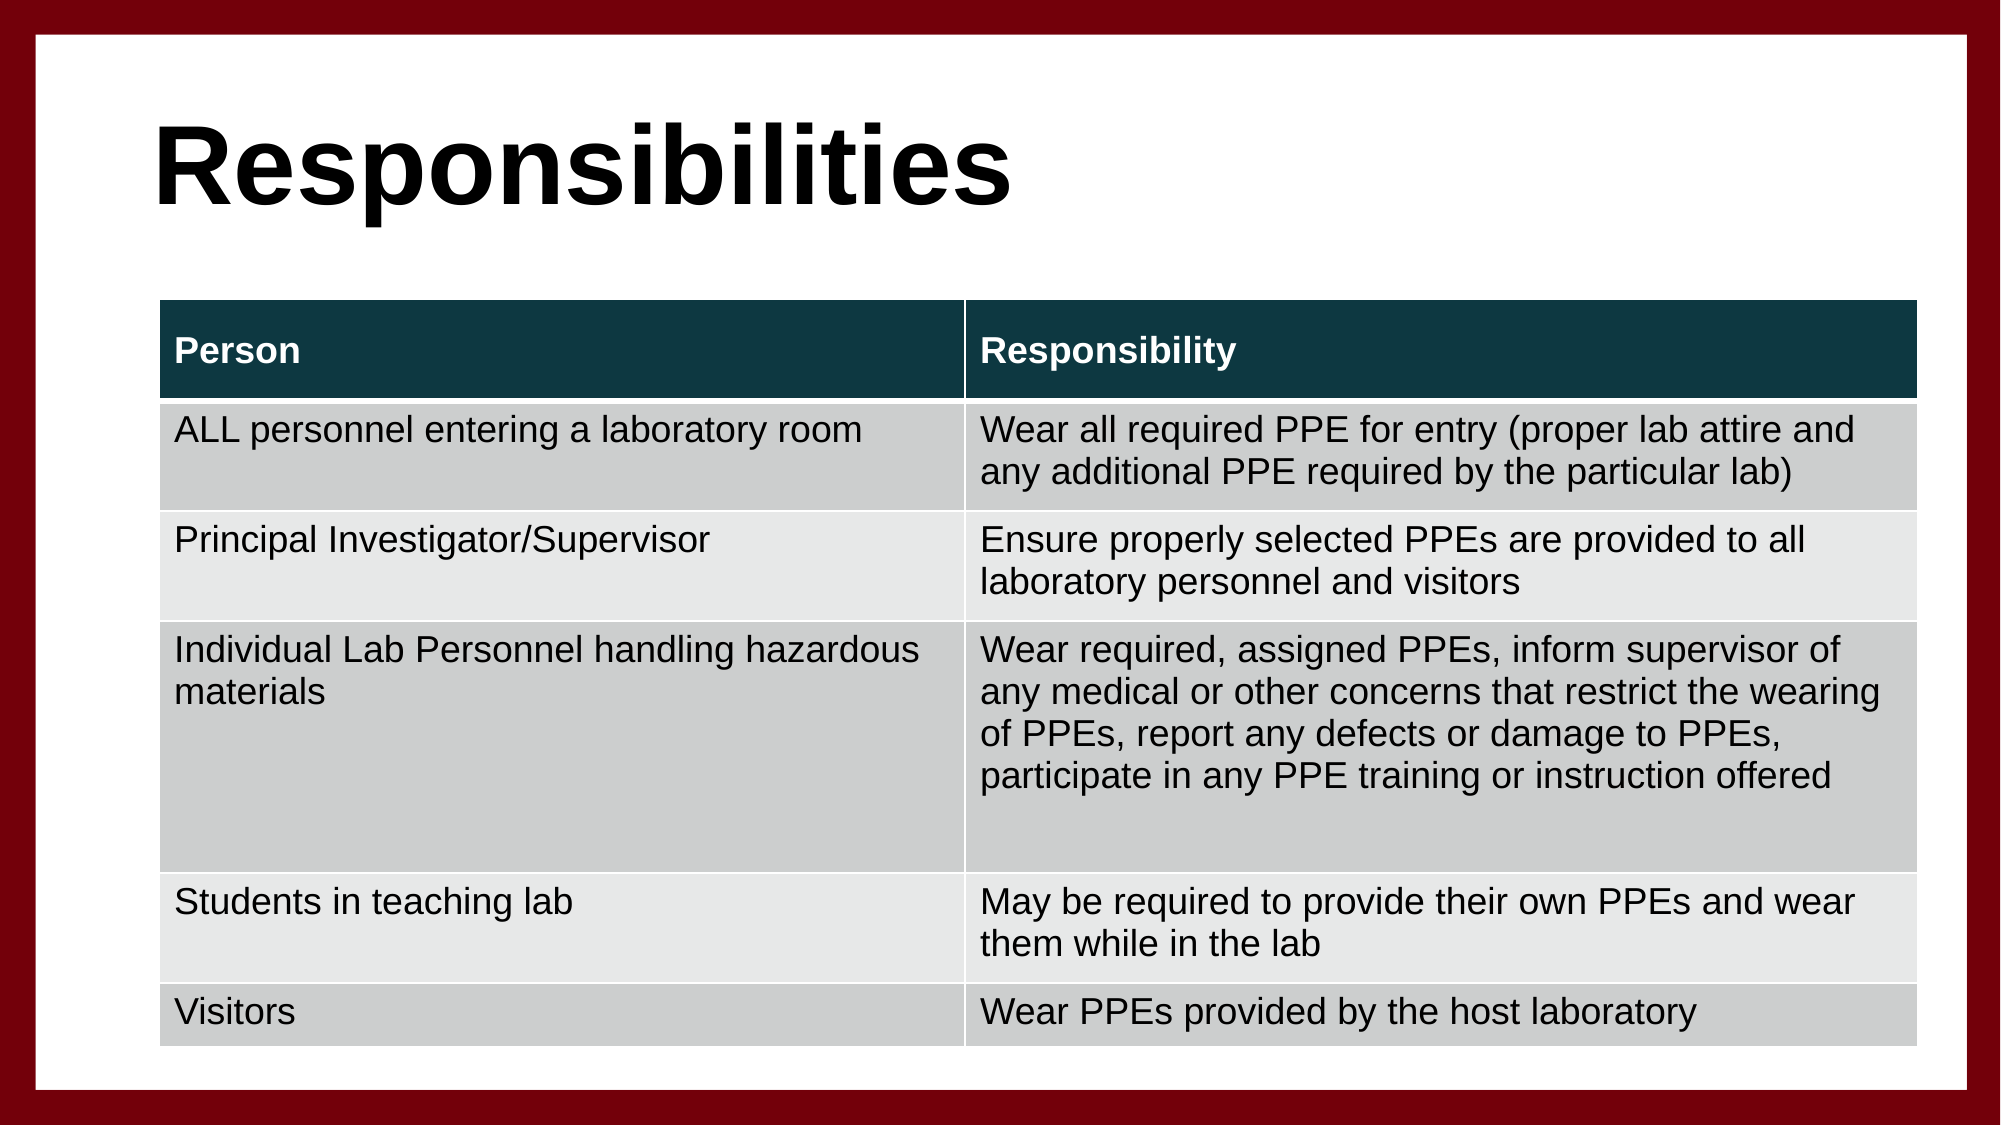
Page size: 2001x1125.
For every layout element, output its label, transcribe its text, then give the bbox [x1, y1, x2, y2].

table_cell Wear PPEs provided by the host laboratory [966, 984, 1917, 1046]
title Responsibilities [137, 59, 1863, 278]
table_cell Principal Investigator/Supervisor [160, 512, 964, 620]
table_cell Wear all required PPE for entry (proper lab attire and any additional PPE required by the particular lab) [966, 404, 1917, 510]
table_cell Visitors [160, 984, 964, 1046]
table_header Person [160, 300, 964, 398]
table_cell Ensure properly selected PPEs are provided to all laboratory personnel and visitors [966, 512, 1917, 620]
table_cell Students in teaching lab [160, 874, 964, 982]
table_cell Individual Lab Personnel handling hazardous materials [160, 622, 964, 872]
picture [0, 0, 2001, 1125]
table_cell Wear required, assigned PPEs, inform supervisor of any medical or other concerns that restrict the wearing of PPEs, report any defects or damage to PPEs, participate in any PPE training or instruction offered [966, 622, 1917, 872]
table_cell May be required to provide their own PPEs and wear them while in the lab [966, 874, 1917, 982]
table_header Responsibility [966, 300, 1917, 398]
table_cell ALL personnel entering a laboratory room [160, 404, 964, 510]
